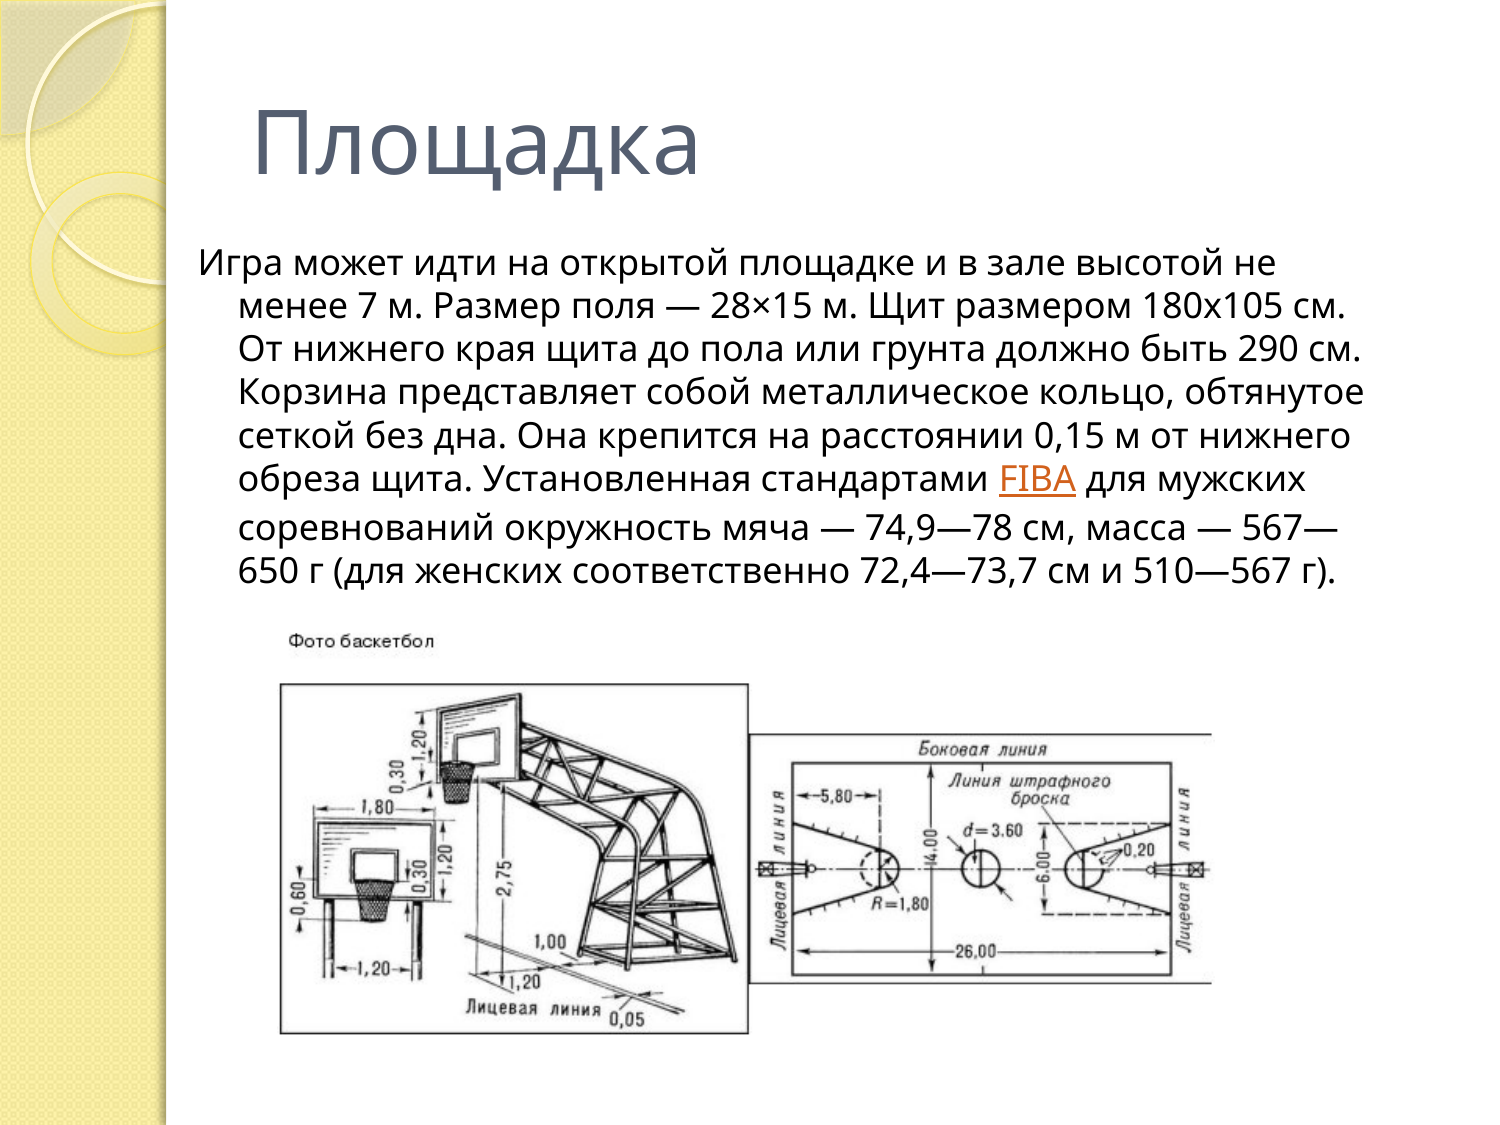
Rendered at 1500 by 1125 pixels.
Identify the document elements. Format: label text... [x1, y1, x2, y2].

list Игра может идти на открытой площадке и в зале высотой не менее 7 м. Размер поля — 28×15 м. Щит размером 180х105 см. От нижнего края щита до пола или грунта должно быть 290 см. Корзина представляет собой металлическое кольцо, обтянутое сеткой без дна. Она крепится на расстоянии 0,15 м от нижнего обреза щита. Установленная стандартами FIBA для мужских соревнований окружность мяча — 74,9—78 см, масса — 567—650 г (для женских соответственно 72,4—73,7 см и 510—567 г). [171, 231, 1407, 640]
title Площадка [235, 45, 1466, 233]
picture [277, 621, 1216, 1091]
